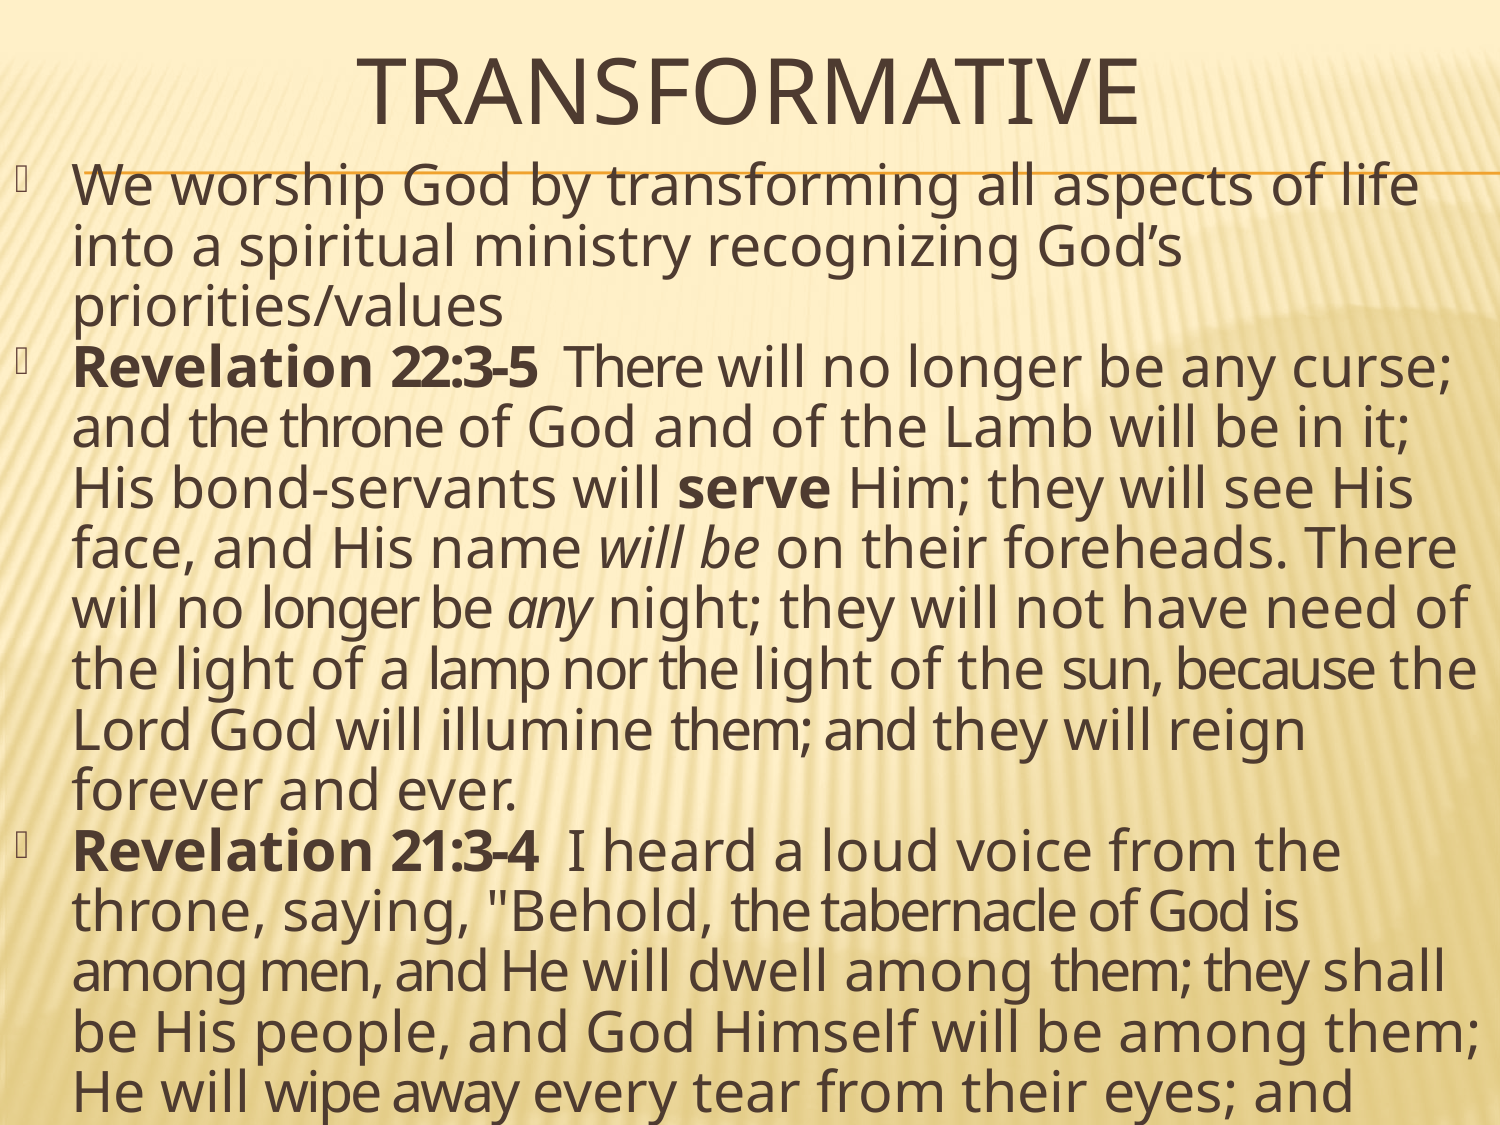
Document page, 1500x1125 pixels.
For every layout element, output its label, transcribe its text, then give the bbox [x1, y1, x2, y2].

title TRANSFORMATIVE [0, 0, 1500, 149]
list We worship God by transforming all aspects of life into a spiritual ministry recognizing God’s priorities/values Revelation 22:3-5 There will no longer be any curse; and the throne of God and of the Lamb will be in it; His bond-servants will serve Him; they will see His face, and His name will be on their foreheads. There will no longer be any night; they will not have need of the light of a lamp nor the light of the sun, because the Lord God will illumine them; and they will reign forever and ever. Revelation 21:3-4 I heard a loud voice from the throne, saying, "Behold, the tabernacle of God is among men, and He will dwell among them; they shall be His people, and God Himself will be among them; He will wipe away every tear from their eyes; and there will no longer be any death; there will no longer be any mourning, or crying, or pain; [0, 149, 1500, 1125]
